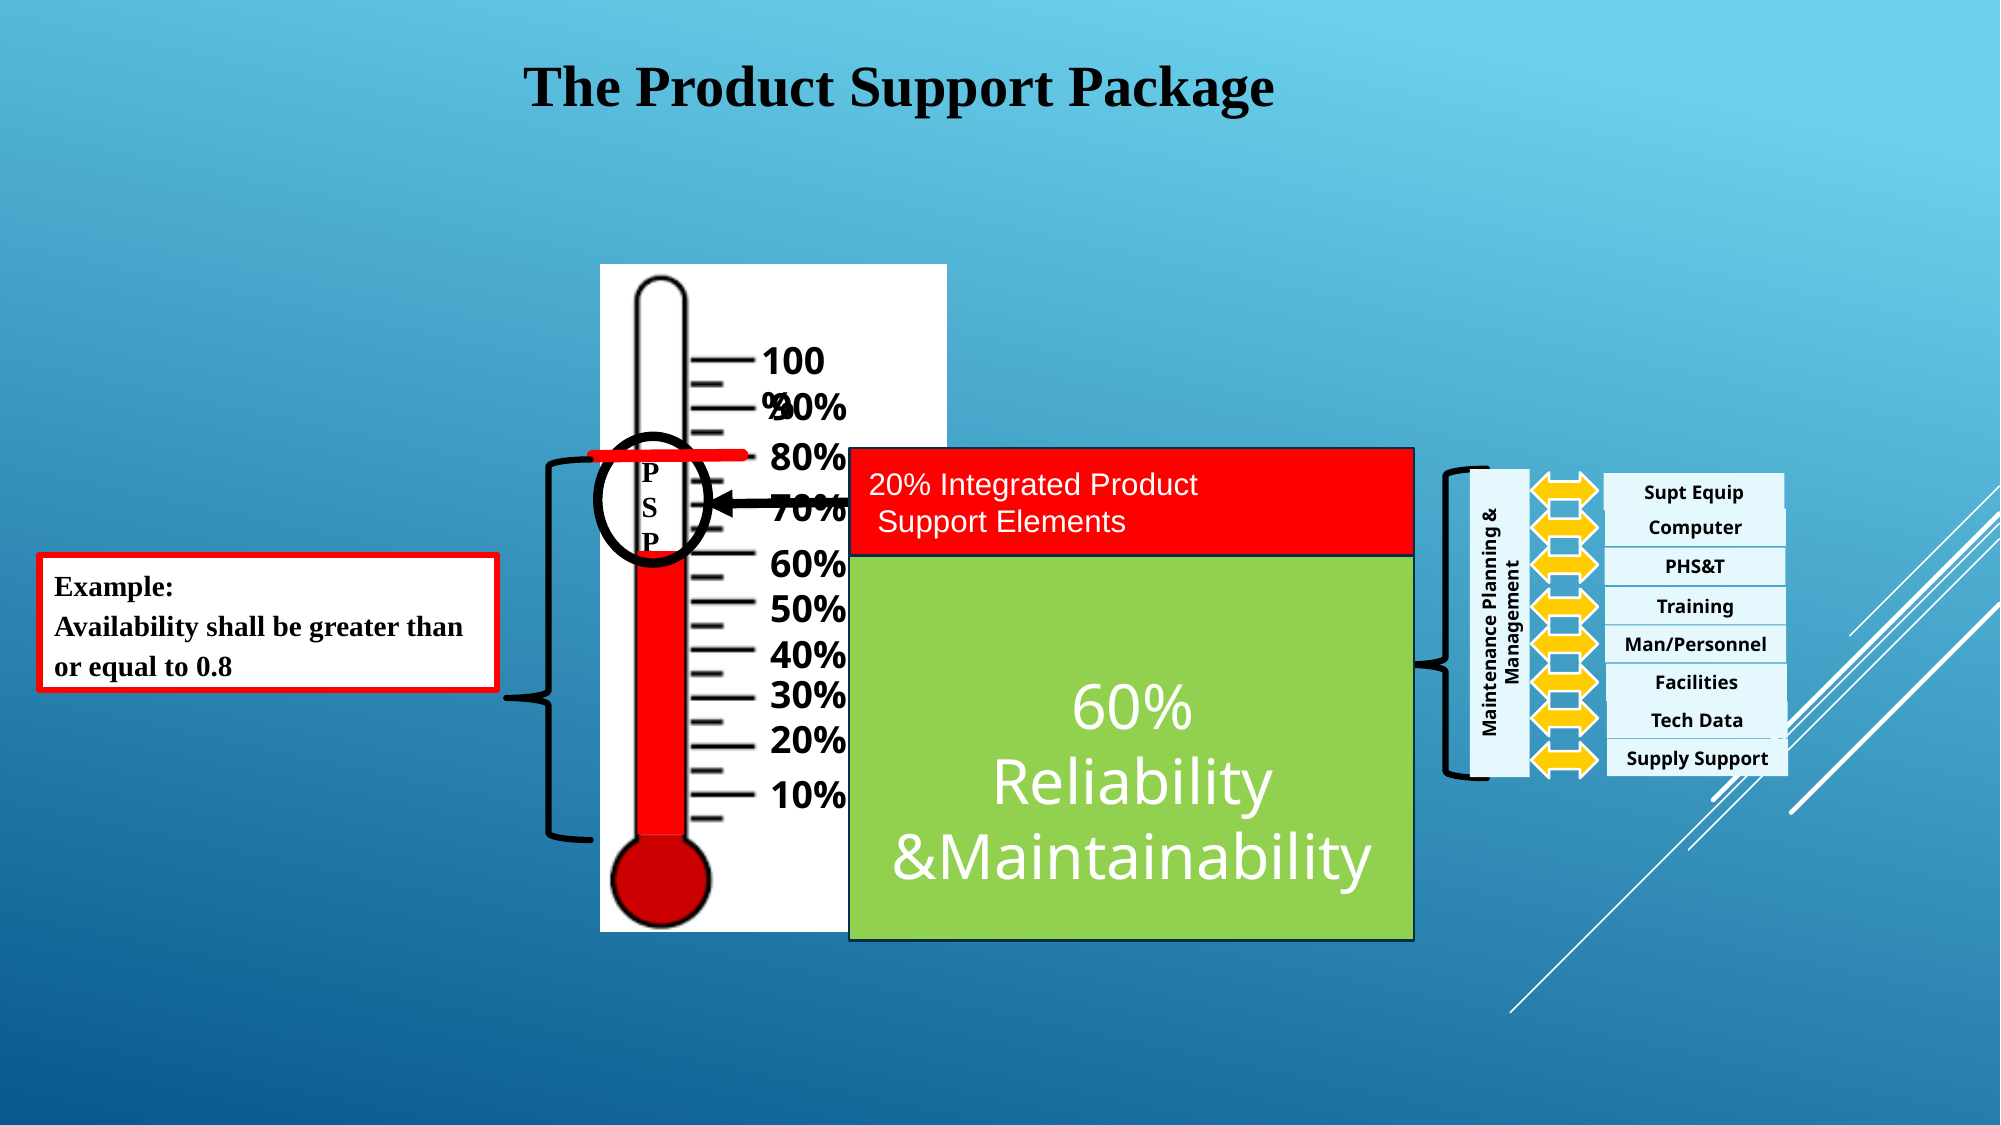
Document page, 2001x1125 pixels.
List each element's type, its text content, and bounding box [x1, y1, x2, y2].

text_box [948, 547, 1415, 554]
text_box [704, 499, 1033, 505]
text_box [505, 458, 592, 841]
picture [852, 505, 948, 553]
text_box [948, 447, 1415, 456]
text_box The Product Support Package [111, 40, 1689, 126]
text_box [1469, 468, 1789, 779]
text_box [848, 555, 1415, 941]
text_box [1415, 468, 1469, 779]
text_box Example: Availability shall be greater than or equal to 0.8 [39, 554, 497, 691]
text_box 20% Integrated Product Support Elements [948, 456, 1417, 547]
picture [599, 264, 948, 933]
picture [852, 450, 948, 499]
